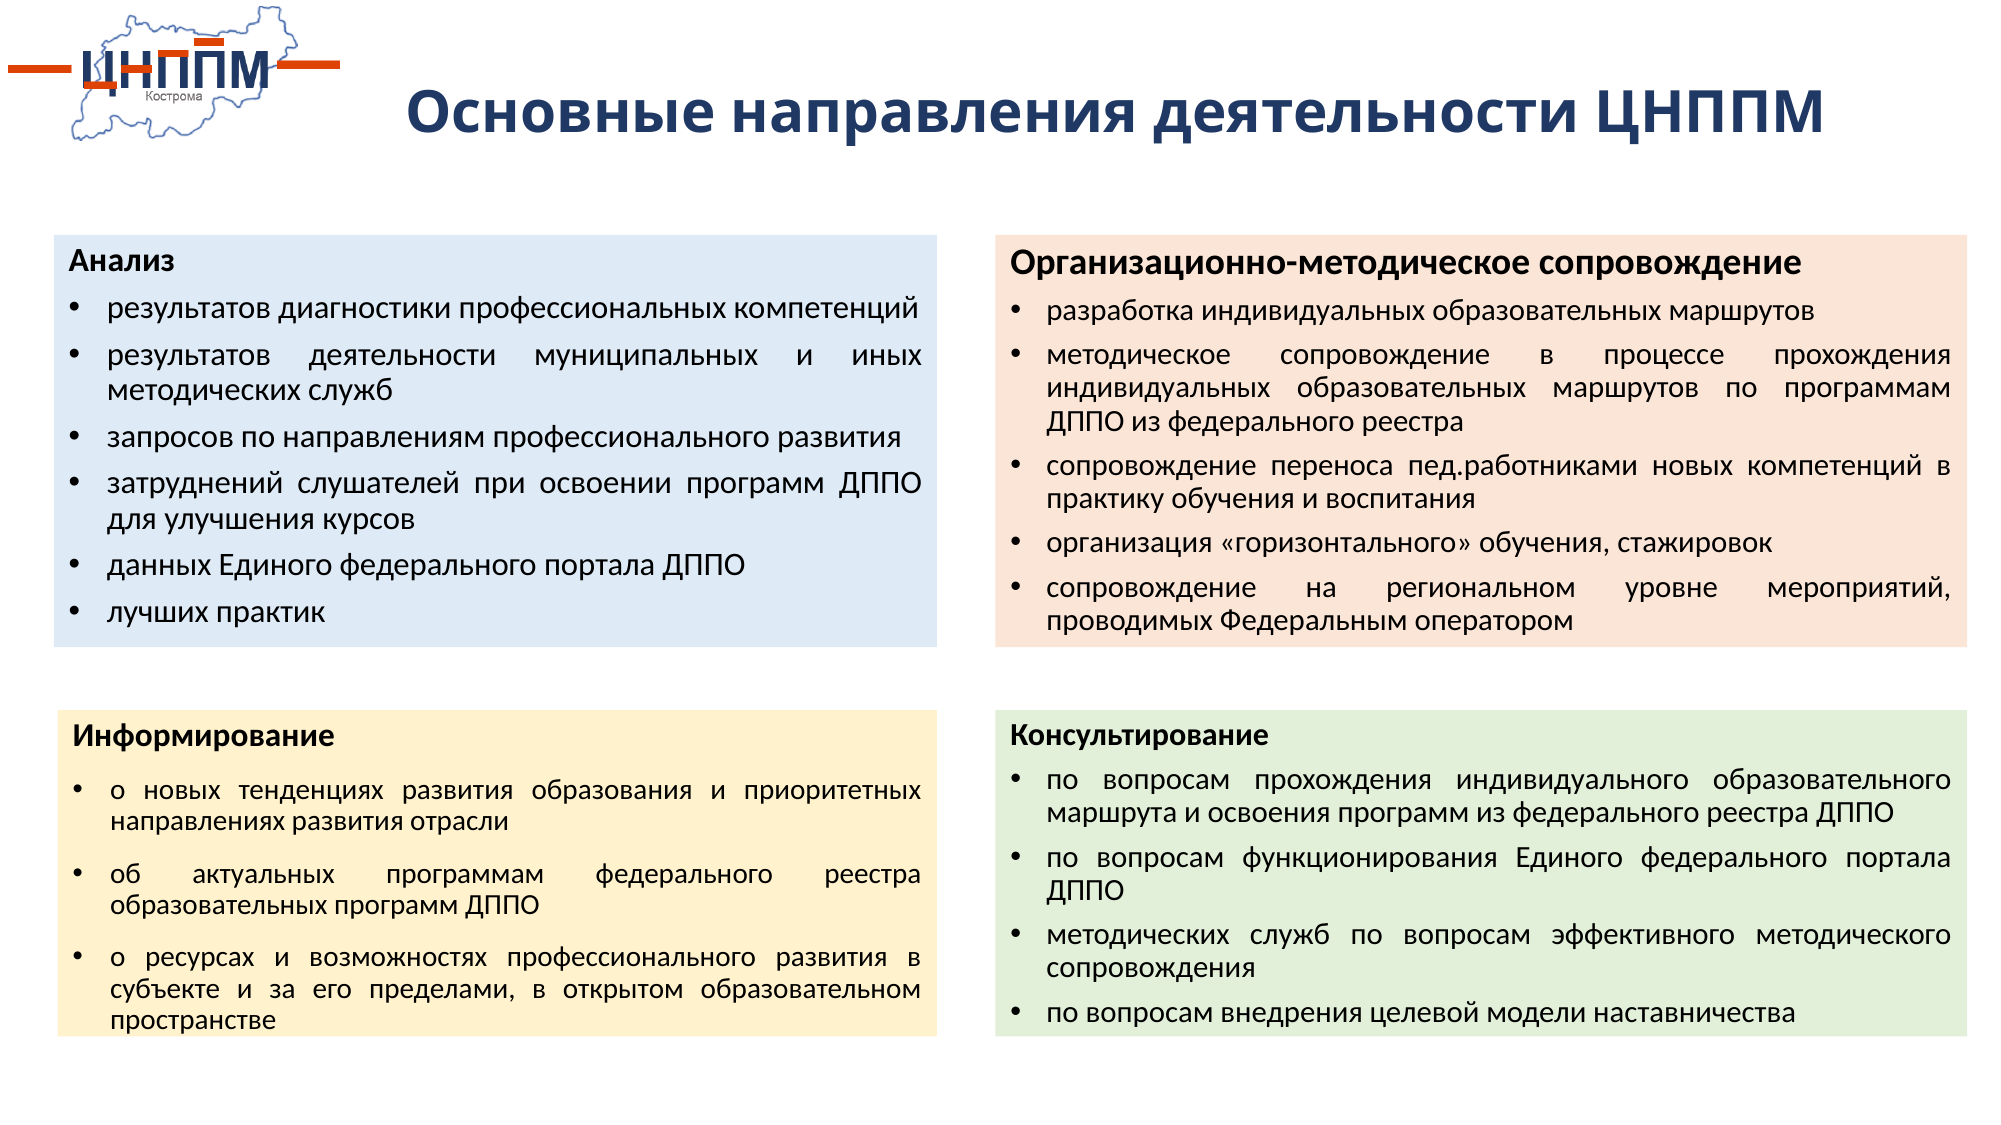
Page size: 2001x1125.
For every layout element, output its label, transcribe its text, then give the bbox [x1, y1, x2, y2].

text_box Информирование о новых тенденциях развития образования и приоритетных направлениях развития отрасли об актуальных программам федерального реестра образовательных программ ДППО о ресурсах и возможностях профессионального развития в субъекте и за его пределами, в открытом образовательном пространстве [57, 710, 937, 1037]
text_box Консультирование по вопросам прохождения индивидуального образовательного маршрута и освоения программ из федерального реестра ДППО по вопросам функционирования Единого федерального портала ДППО методических служб по вопросам эффективного методического сопровождения по вопросам внедрения целевой модели наставничества [995, 710, 1968, 1037]
text_box Анализ результатов диагностики профессиональных компетенций результатов деятельности муниципальных и иных методических служб запросов по направлениям профессионального развития затруднений слушателей при освоении программ ДППО для улучшения курсов данных Единого федерального портала ДППО лучших практик [53, 234, 937, 648]
picture [0, 0, 344, 146]
text_box Основные направления деятельности ЦНППМ [343, 80, 1889, 152]
text_box Организационно-методическое сопровождение разработка индивидуальных образовательных маршрутов методическое сопровождение в процессе прохождения индивидуальных образовательных маршрутов по программам ДППО из федерального реестра сопровождение переноса пед.работниками новых компетенций в практику обучения и воспитания организация «горизонтального» обучения, стажировок сопровождение на региональном уровне мероприятий, проводимых Федеральным оператором [995, 234, 1968, 648]
